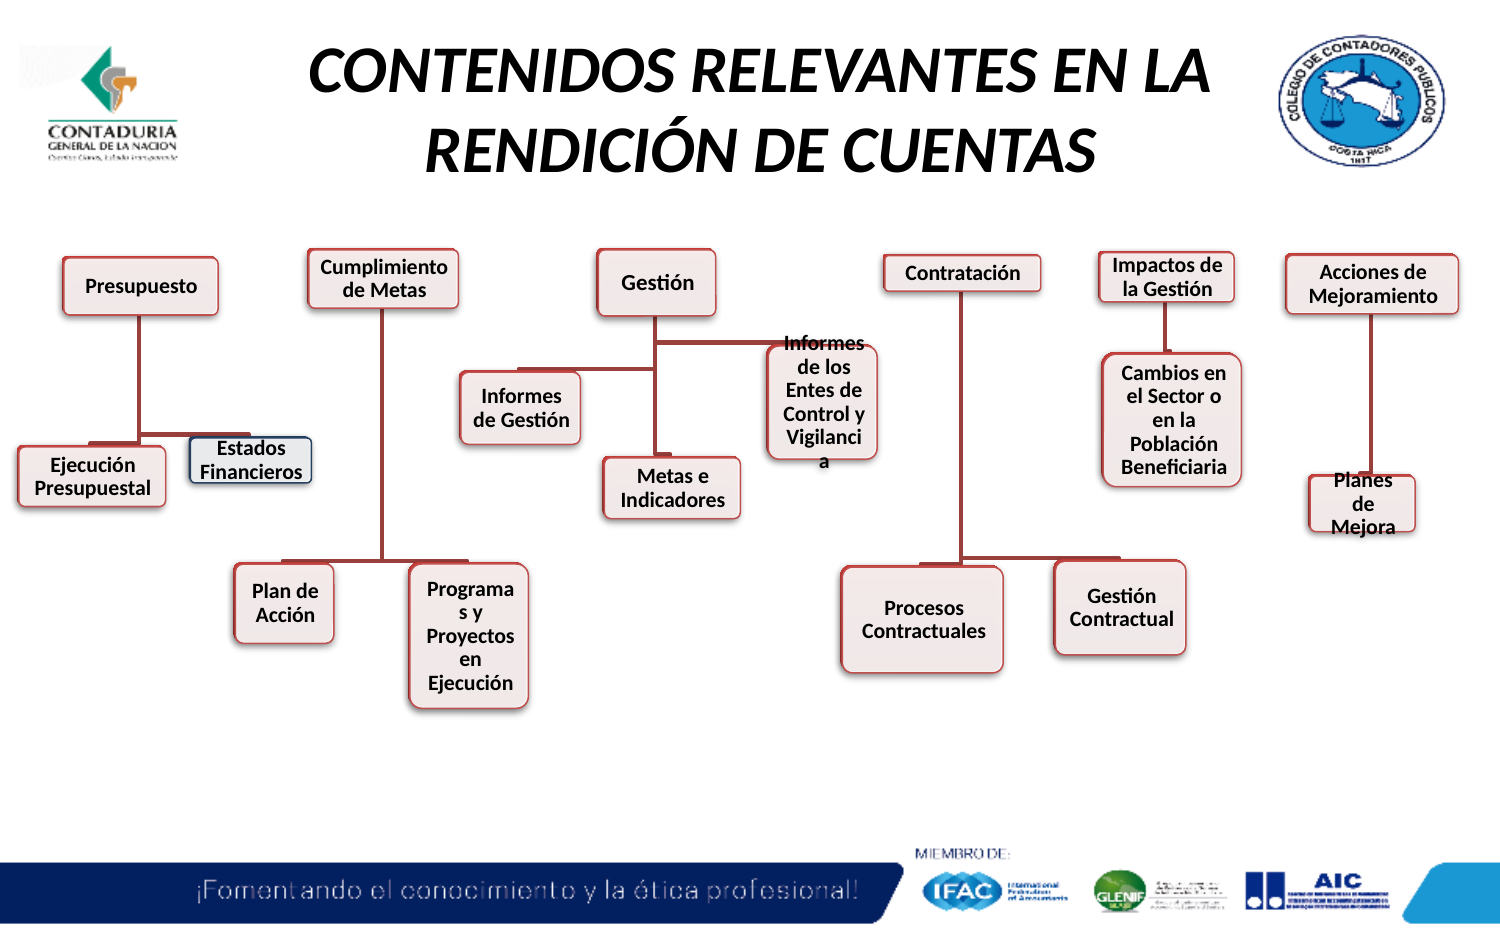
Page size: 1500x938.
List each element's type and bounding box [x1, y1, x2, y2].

picture [0, 0, 1500, 938]
text_box [3, 18, 1496, 938]
